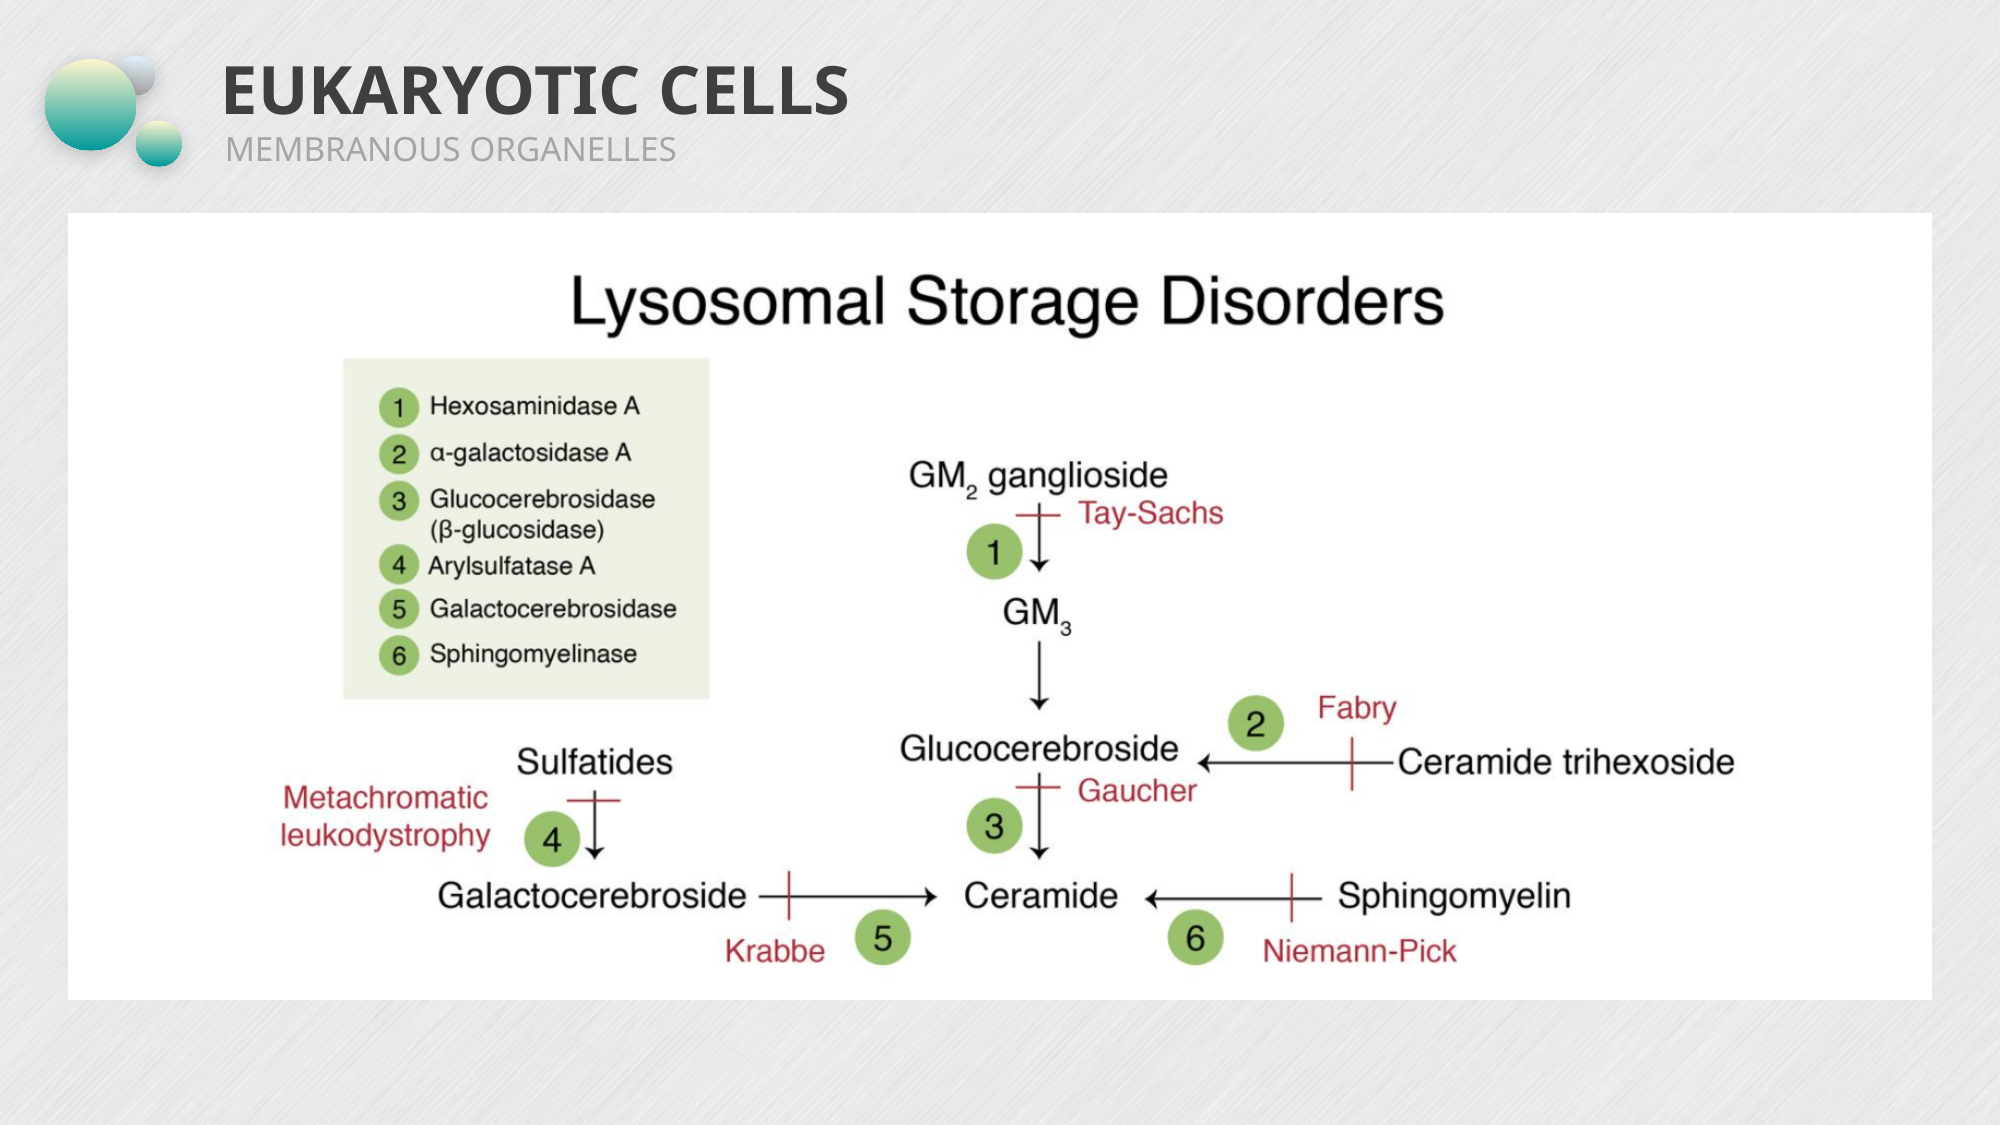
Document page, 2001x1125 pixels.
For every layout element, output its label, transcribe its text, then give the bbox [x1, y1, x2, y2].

picture [67, 212, 1933, 1000]
title EUKARYOTIC CELLS [205, 49, 1931, 138]
list MEMBRANOUS ORGANELLES [209, 125, 1585, 177]
